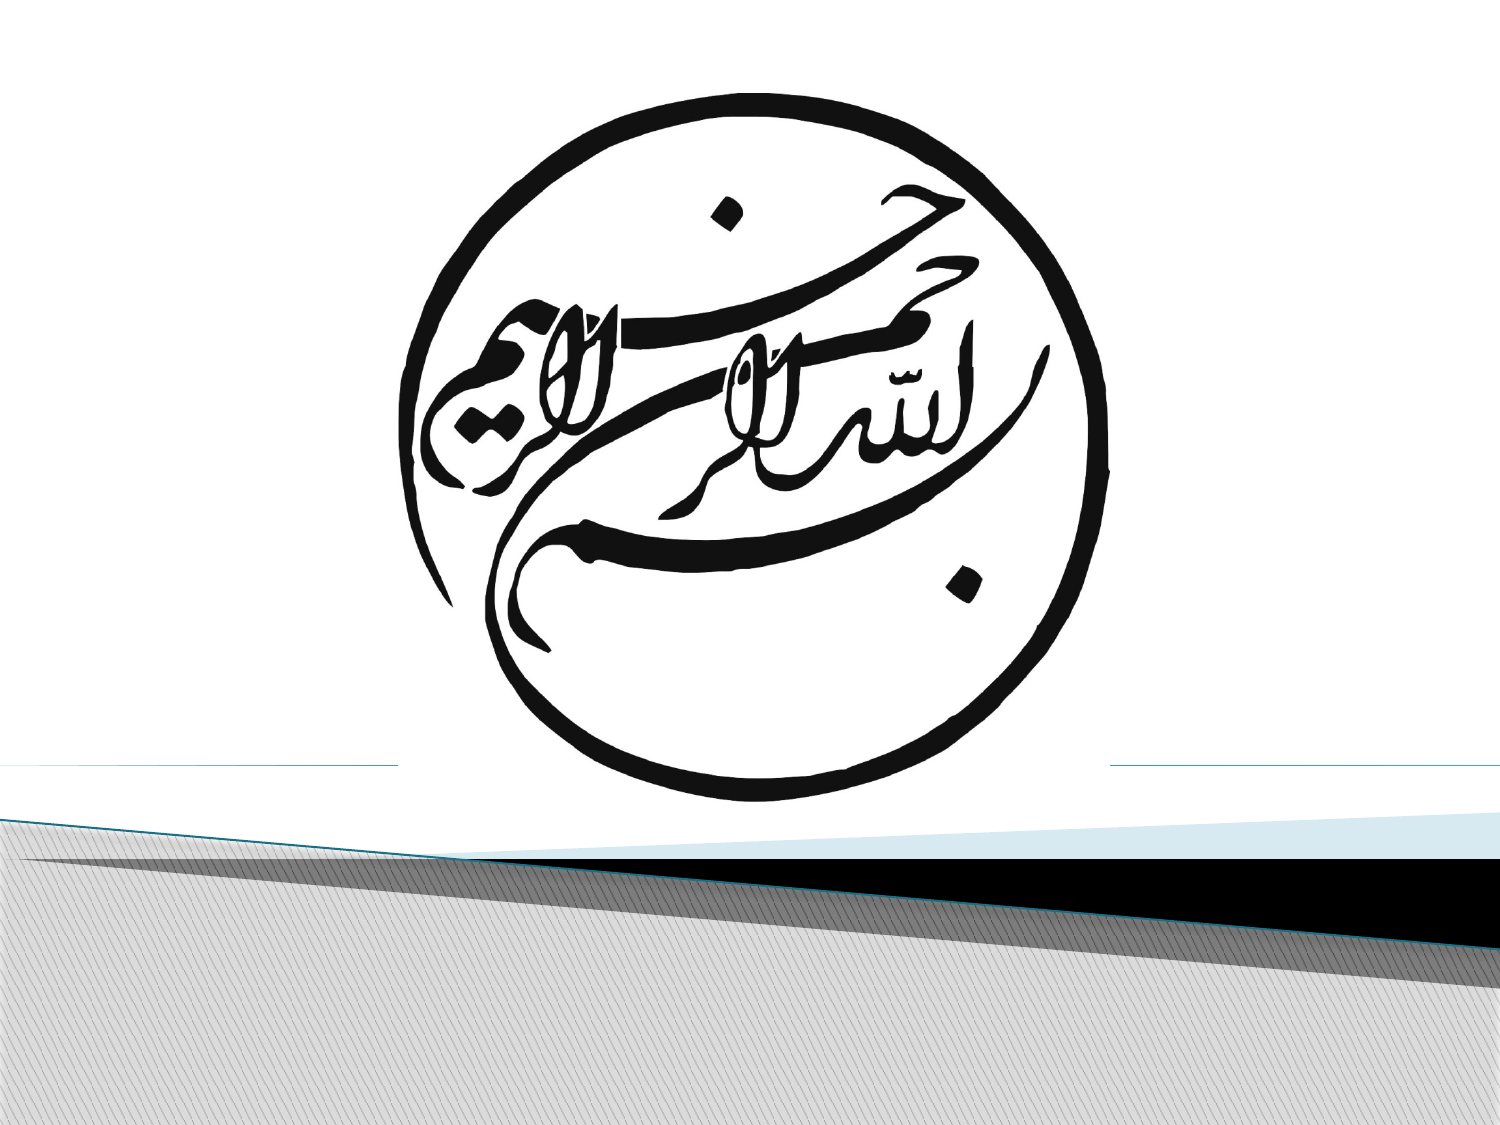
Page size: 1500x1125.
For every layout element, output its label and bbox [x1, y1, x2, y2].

picture [5, 859, 1500, 989]
picture [398, 93, 1110, 802]
